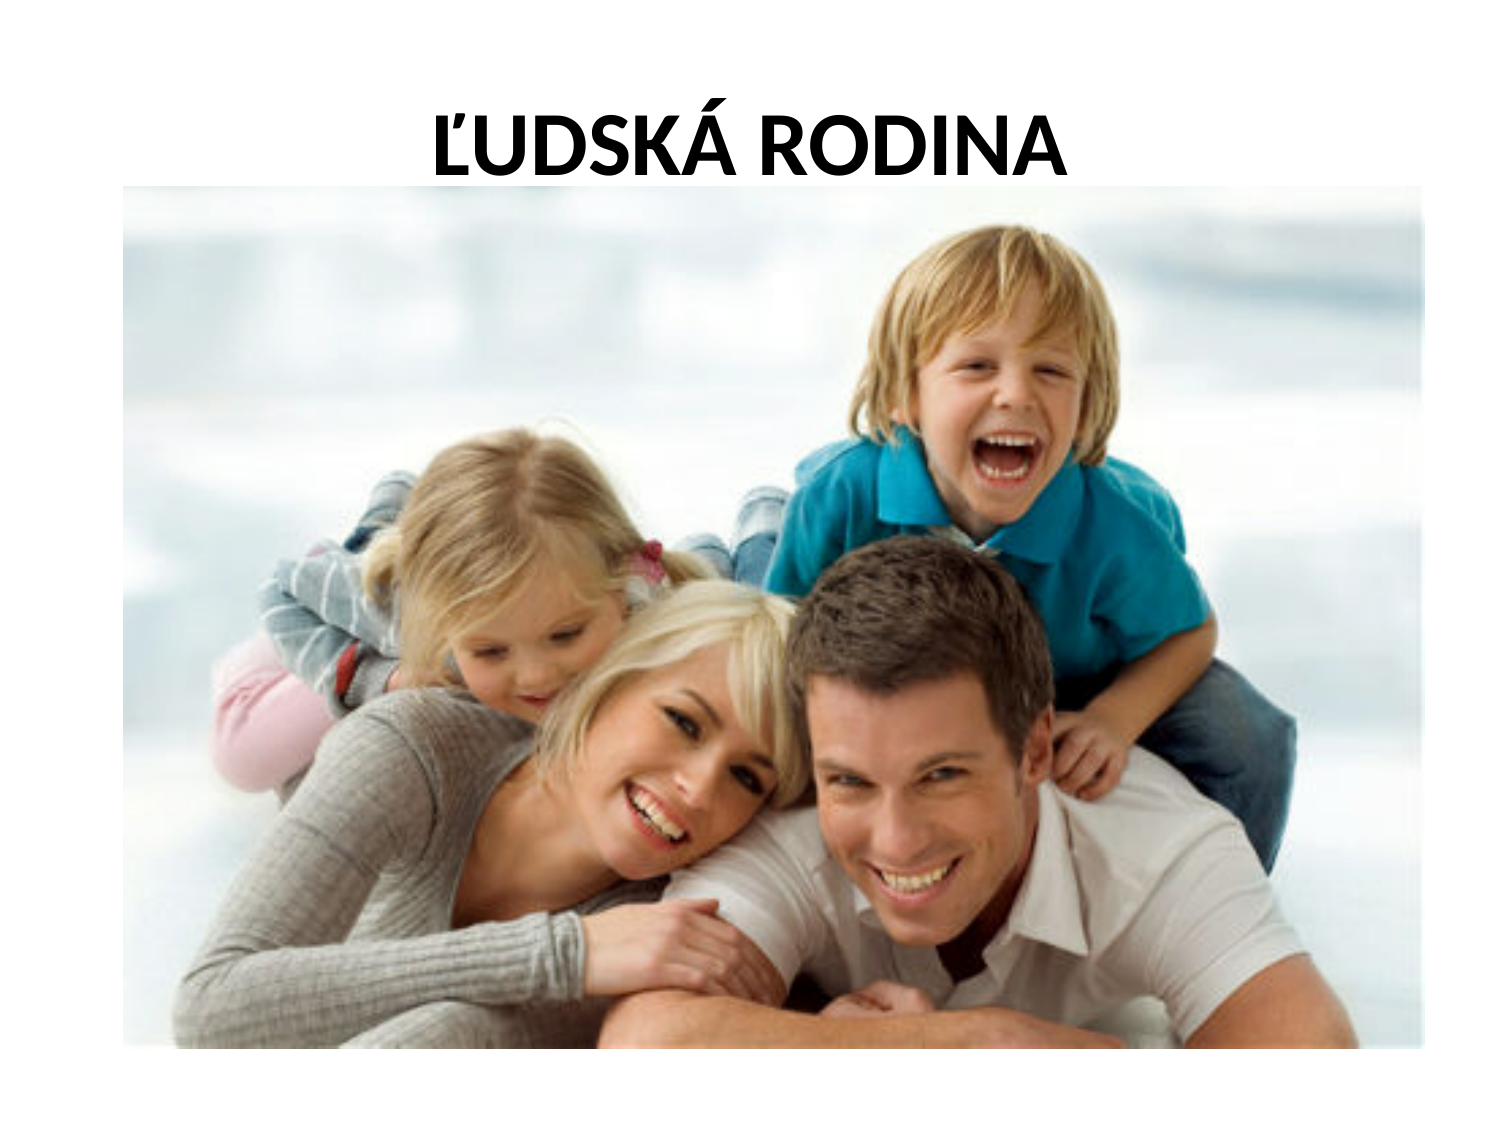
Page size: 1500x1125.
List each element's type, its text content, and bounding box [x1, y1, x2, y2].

title ĽUDSKÁ RODINA [75, 45, 1425, 233]
picture [123, 186, 1425, 1049]
